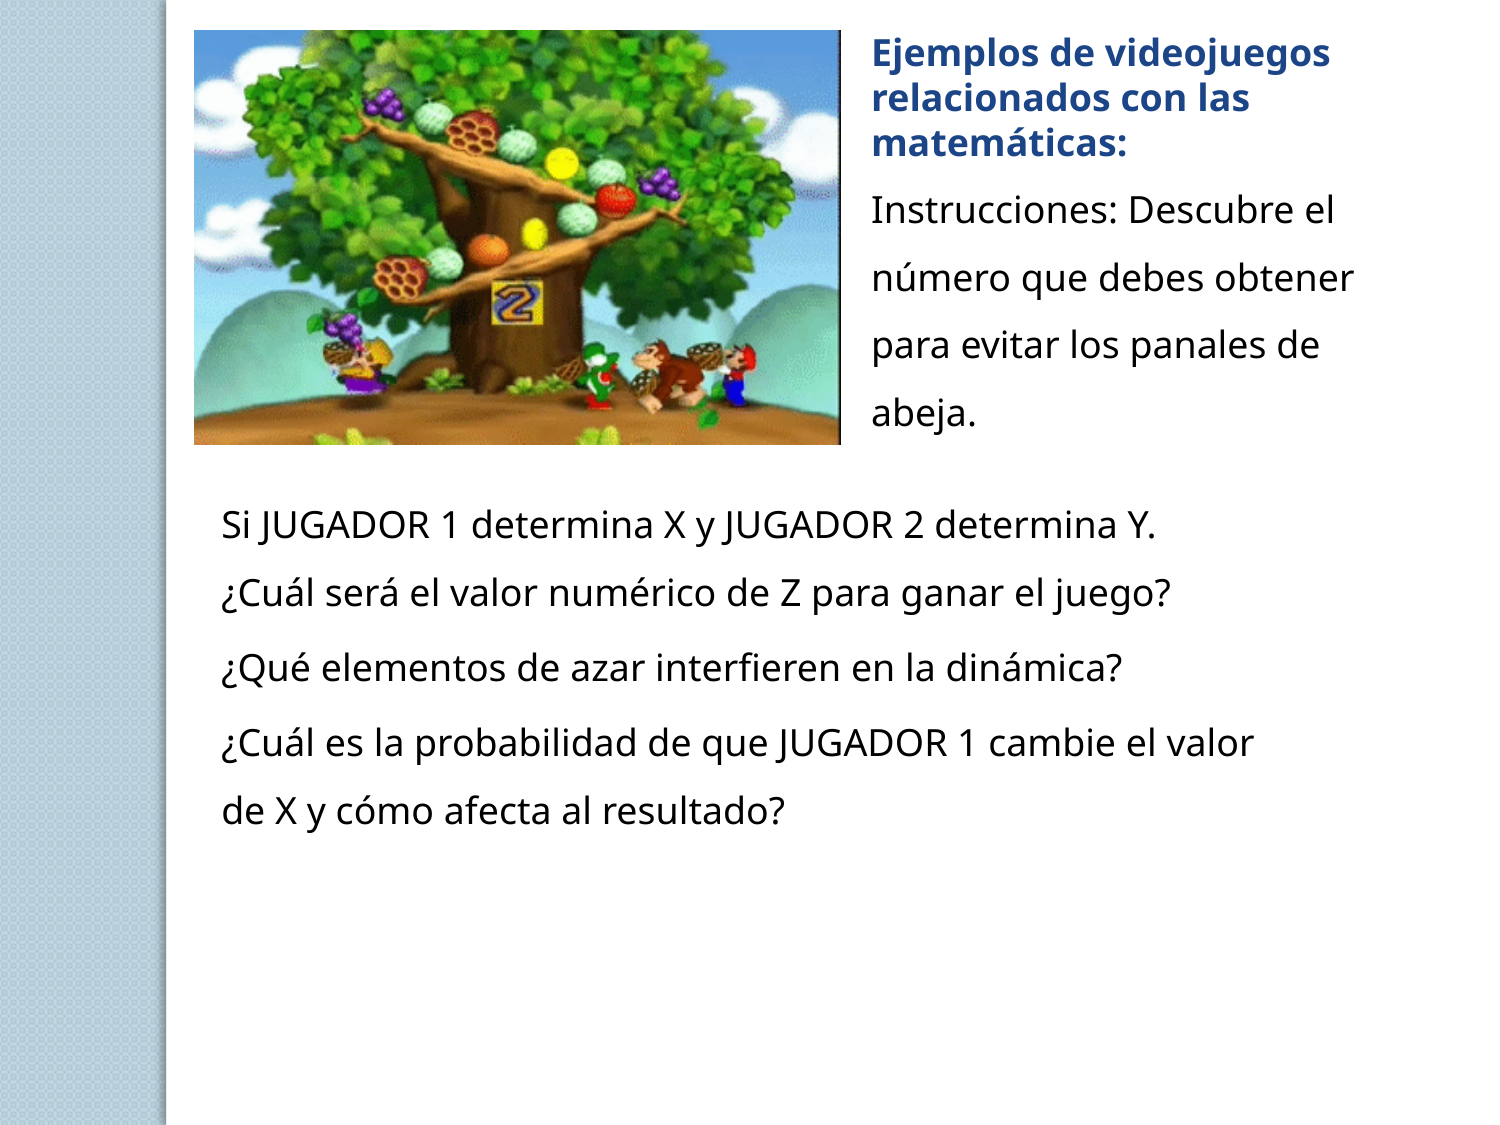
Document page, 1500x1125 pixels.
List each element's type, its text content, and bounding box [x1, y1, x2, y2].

text_box Ejemplos de videojuegos relacionados con las matemáticas: [856, 21, 1483, 171]
picture [194, 30, 842, 445]
text_box Si JUGADOR 1 determina X y JUGADOR 2 determina Y. ¿Cuál será el valor numérico de Z para ganar el juego? ¿Qué elementos de azar interfieren en la dinámica? ¿Cuál es la probabilidad de que JUGADOR 1 cambie el valor de X y cómo afecta al resultado? [206, 471, 1294, 839]
text_box Instrucciones: Descubre el número que debes obtener para evitar los panales de abeja. [856, 156, 1447, 442]
